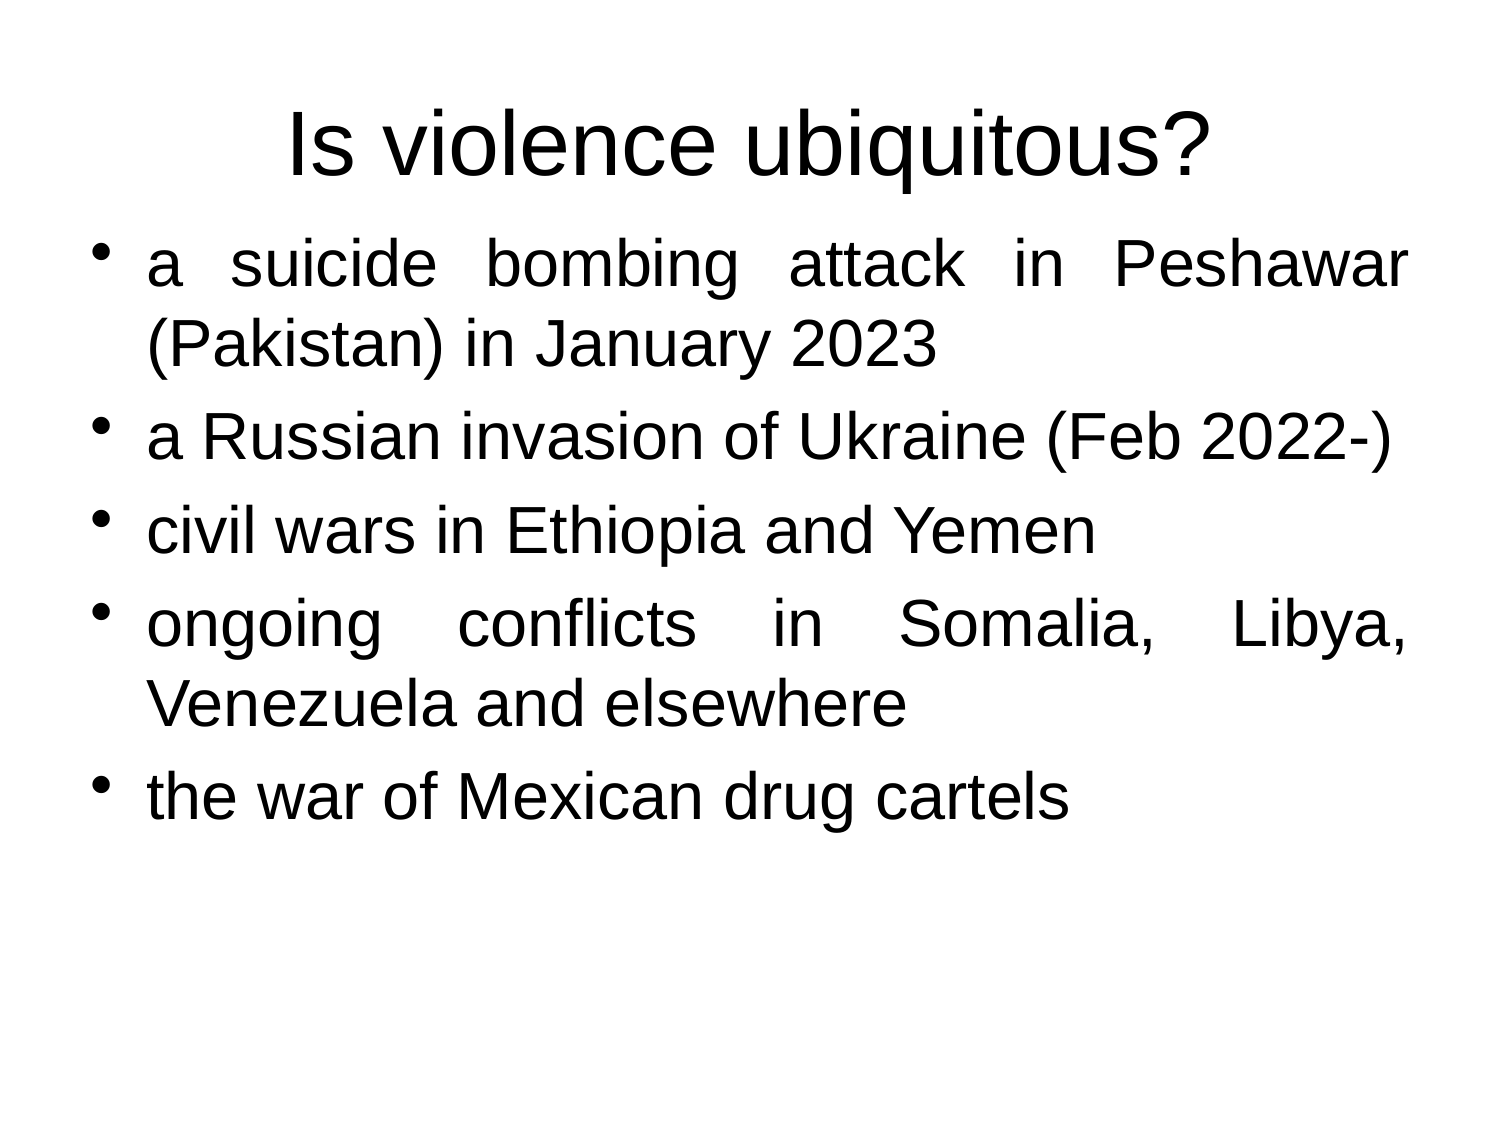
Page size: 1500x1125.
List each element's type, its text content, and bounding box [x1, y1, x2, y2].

list a suicide bombing attack in Peshawar (Pakistan) in January 2023 a Russian invasion of Ukraine (Feb 2022-) civil wars in Ethiopia and Yemen ongoing conflicts in Somalia, Libya, Venezuela and elsewhere the war of Mexican drug cartels [75, 212, 1425, 1000]
title Is violence ubiquitous? [75, 45, 1425, 212]
